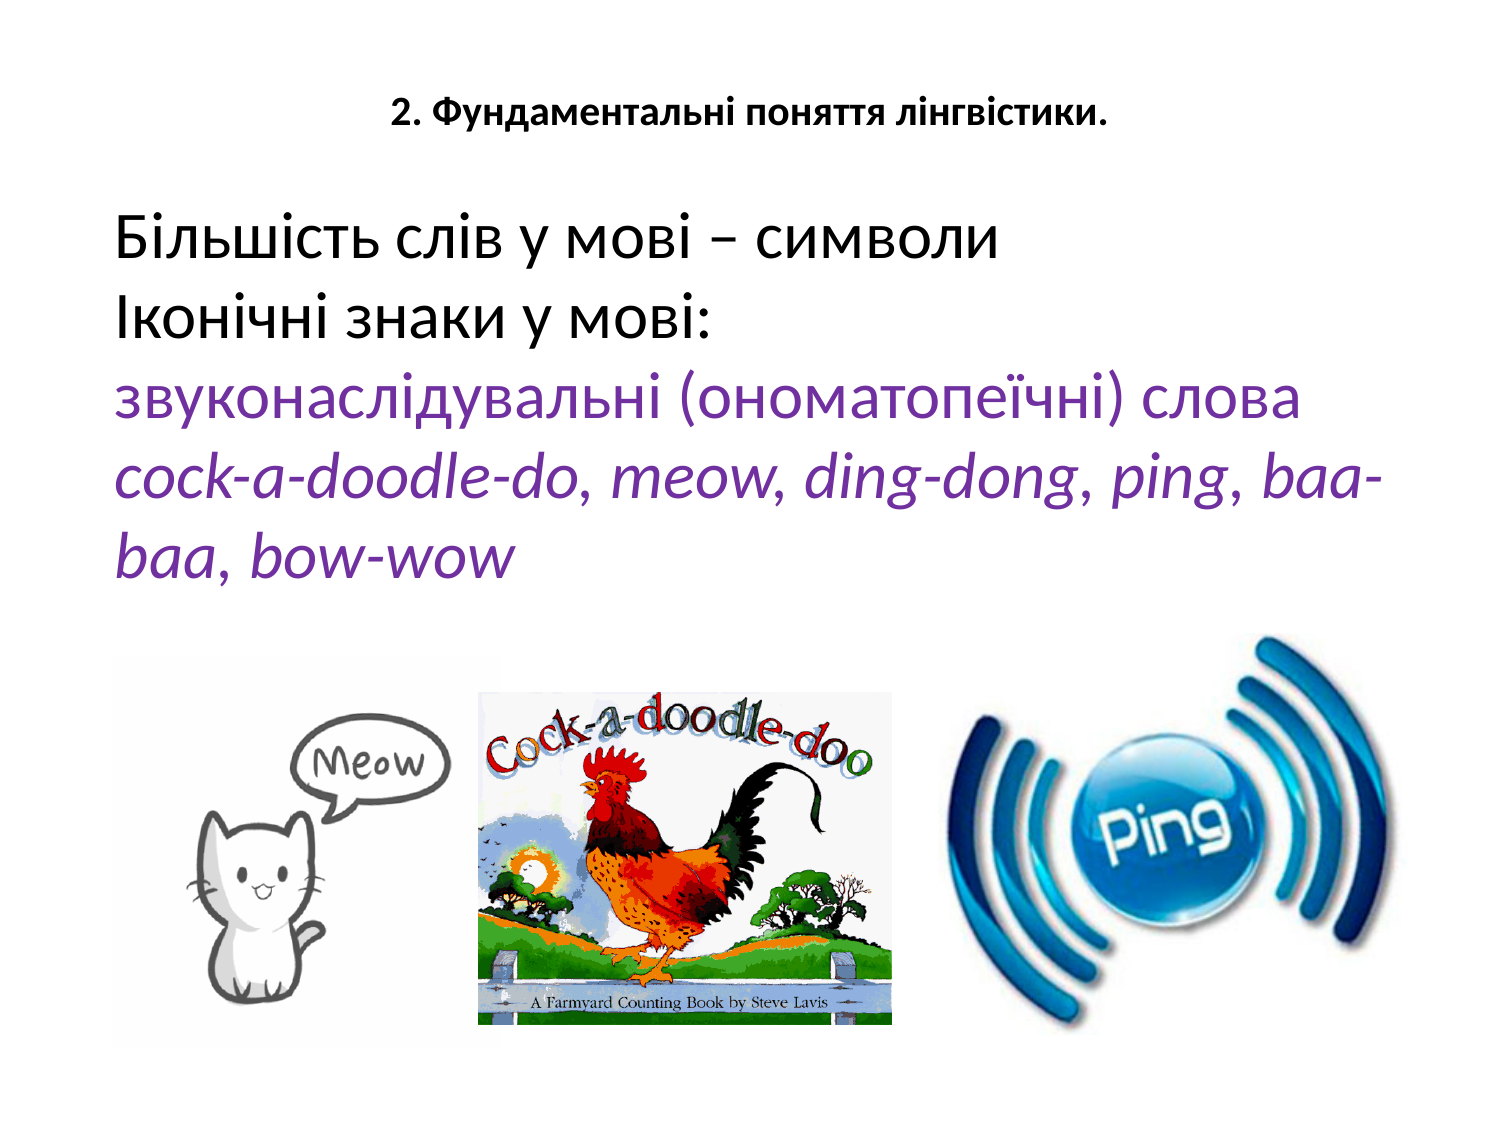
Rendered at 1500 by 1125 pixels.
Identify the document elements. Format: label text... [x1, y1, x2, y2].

text_box 2. Фундаментальні поняття лінгвістики. [75, 45, 1425, 173]
text_box Більшість слів у мові – символи Іконічні знаки у мові: звуконаслідувальні (ономатопеїчні) слова cock-a-doodle-do, meow, ding-dong, ping, baa-baa, bow-wow [100, 184, 1451, 993]
picture [111, 656, 892, 1047]
picture [938, 633, 1408, 1036]
